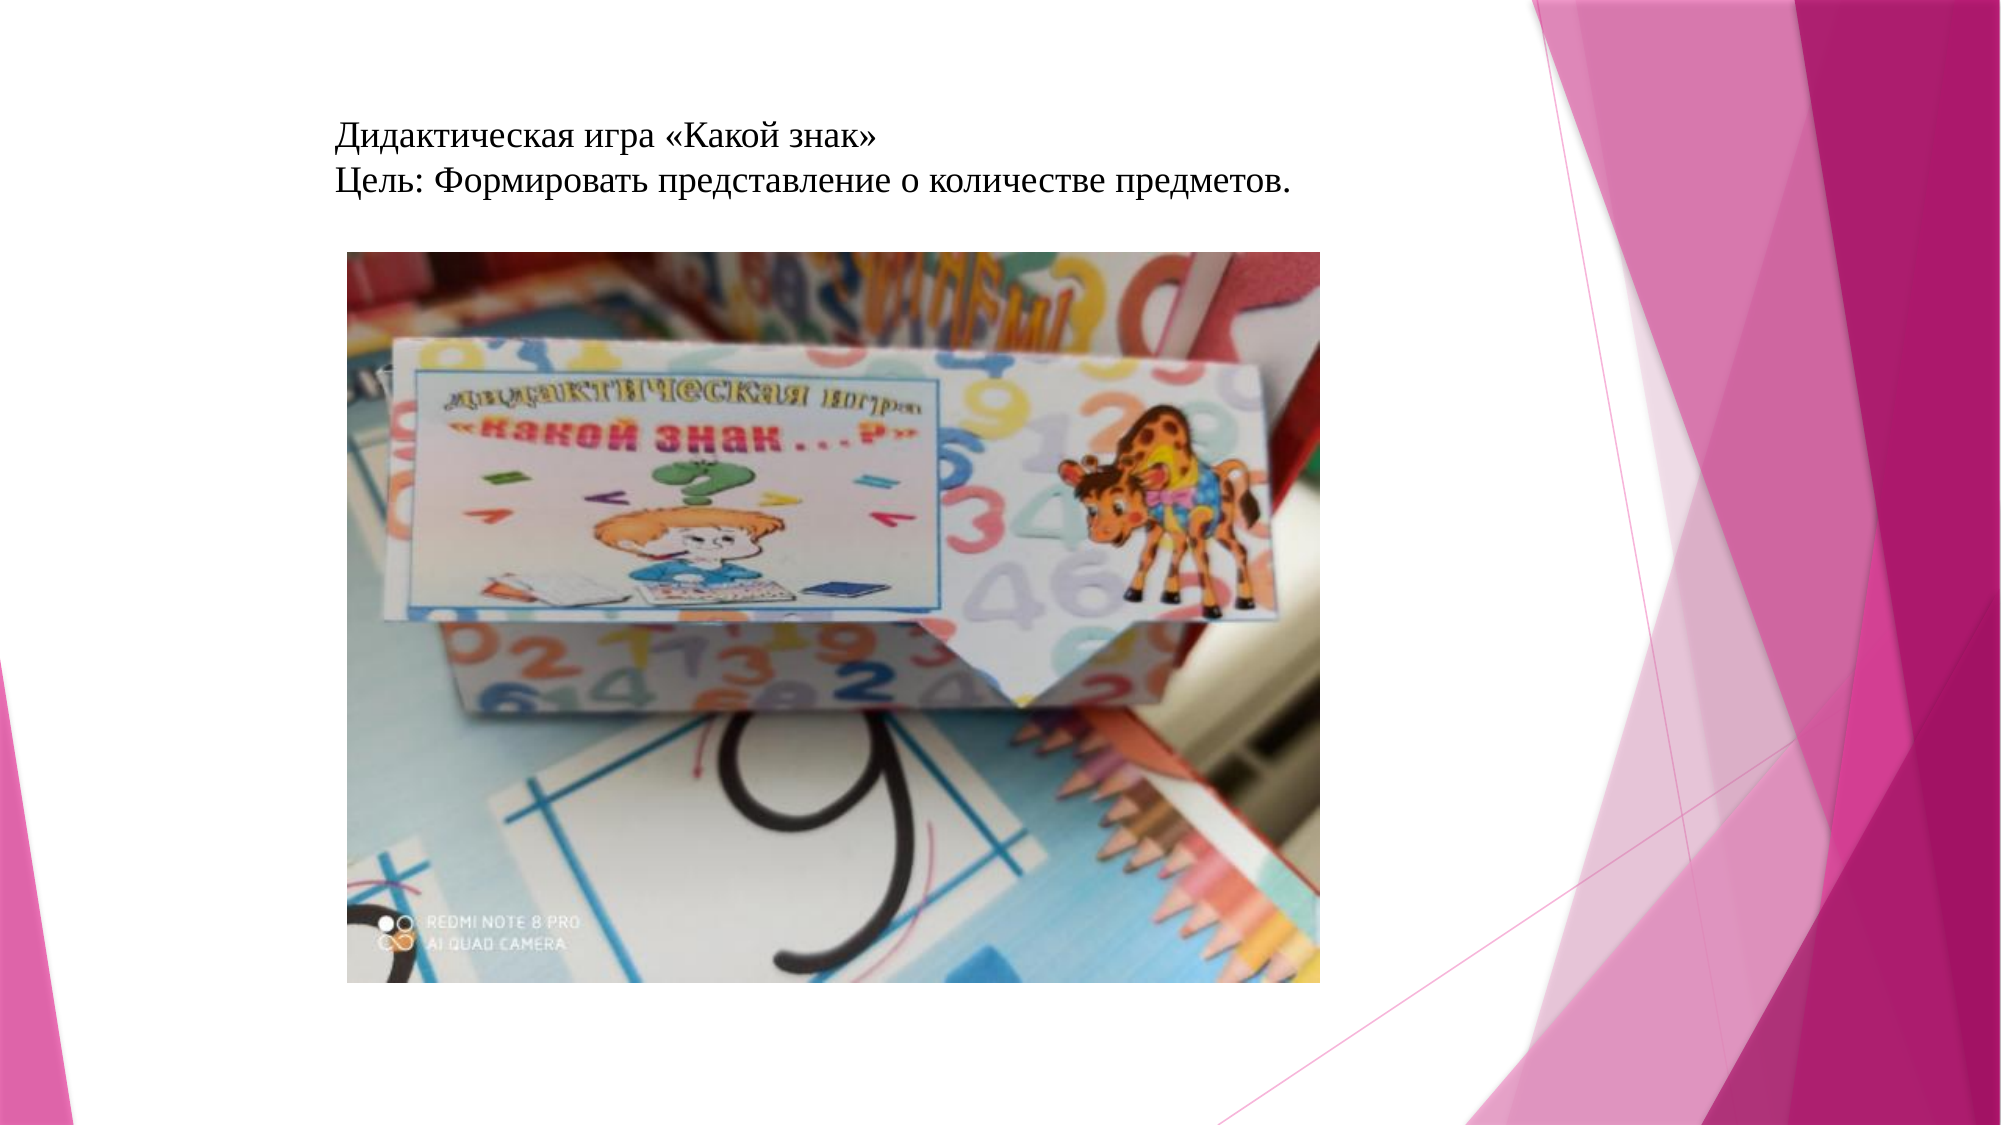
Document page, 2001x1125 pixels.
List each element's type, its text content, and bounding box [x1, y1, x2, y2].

picture [347, 251, 1321, 983]
text_box Дидактическая игра «Какой знак» Цель: Формировать представление о количестве предметов. [320, 102, 1320, 207]
